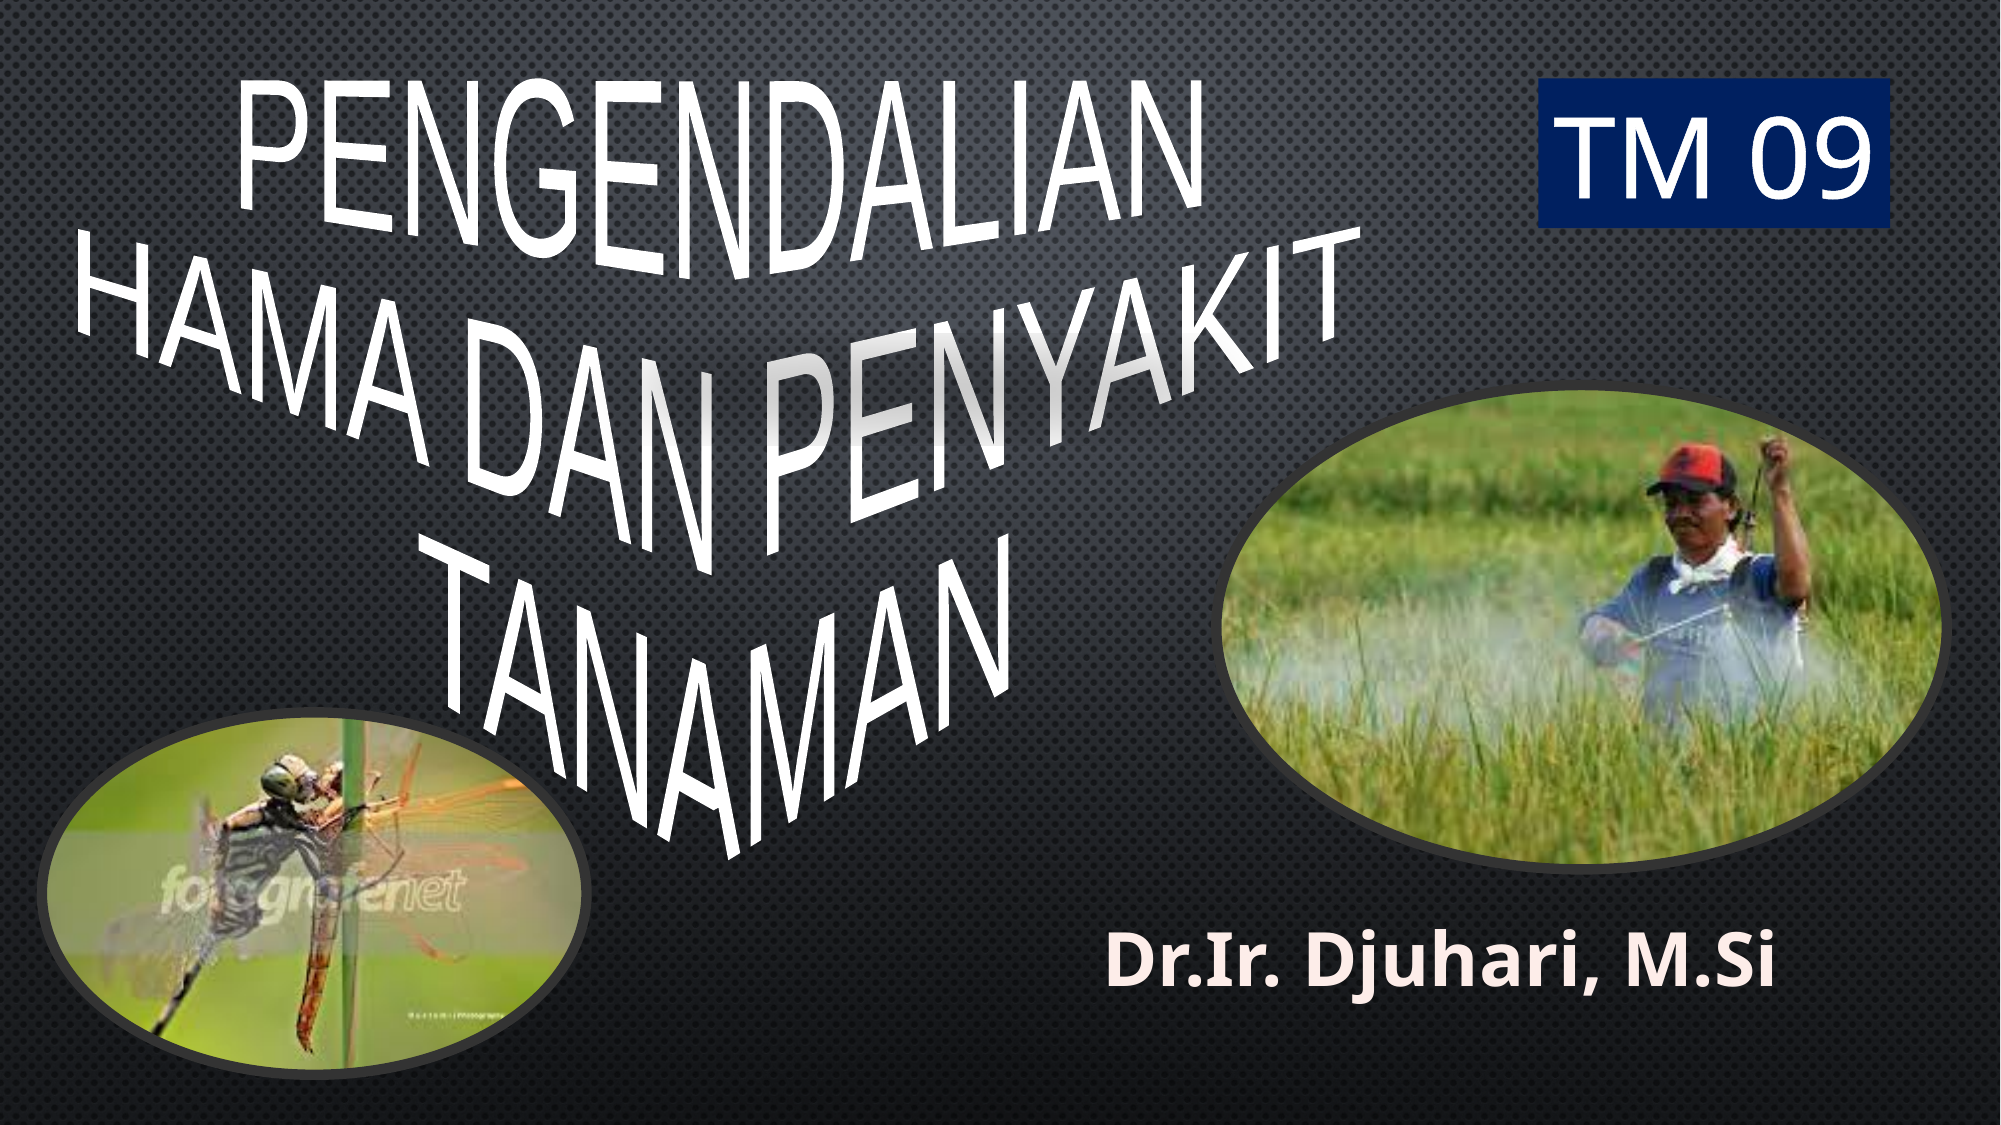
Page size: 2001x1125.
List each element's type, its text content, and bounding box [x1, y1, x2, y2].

text_box TM 09 [1538, 78, 1891, 229]
picture [41, 712, 587, 1076]
text_box Dr.Ir. Djuhari, M.Si [1087, 904, 1794, 1009]
picture [1216, 384, 1948, 870]
